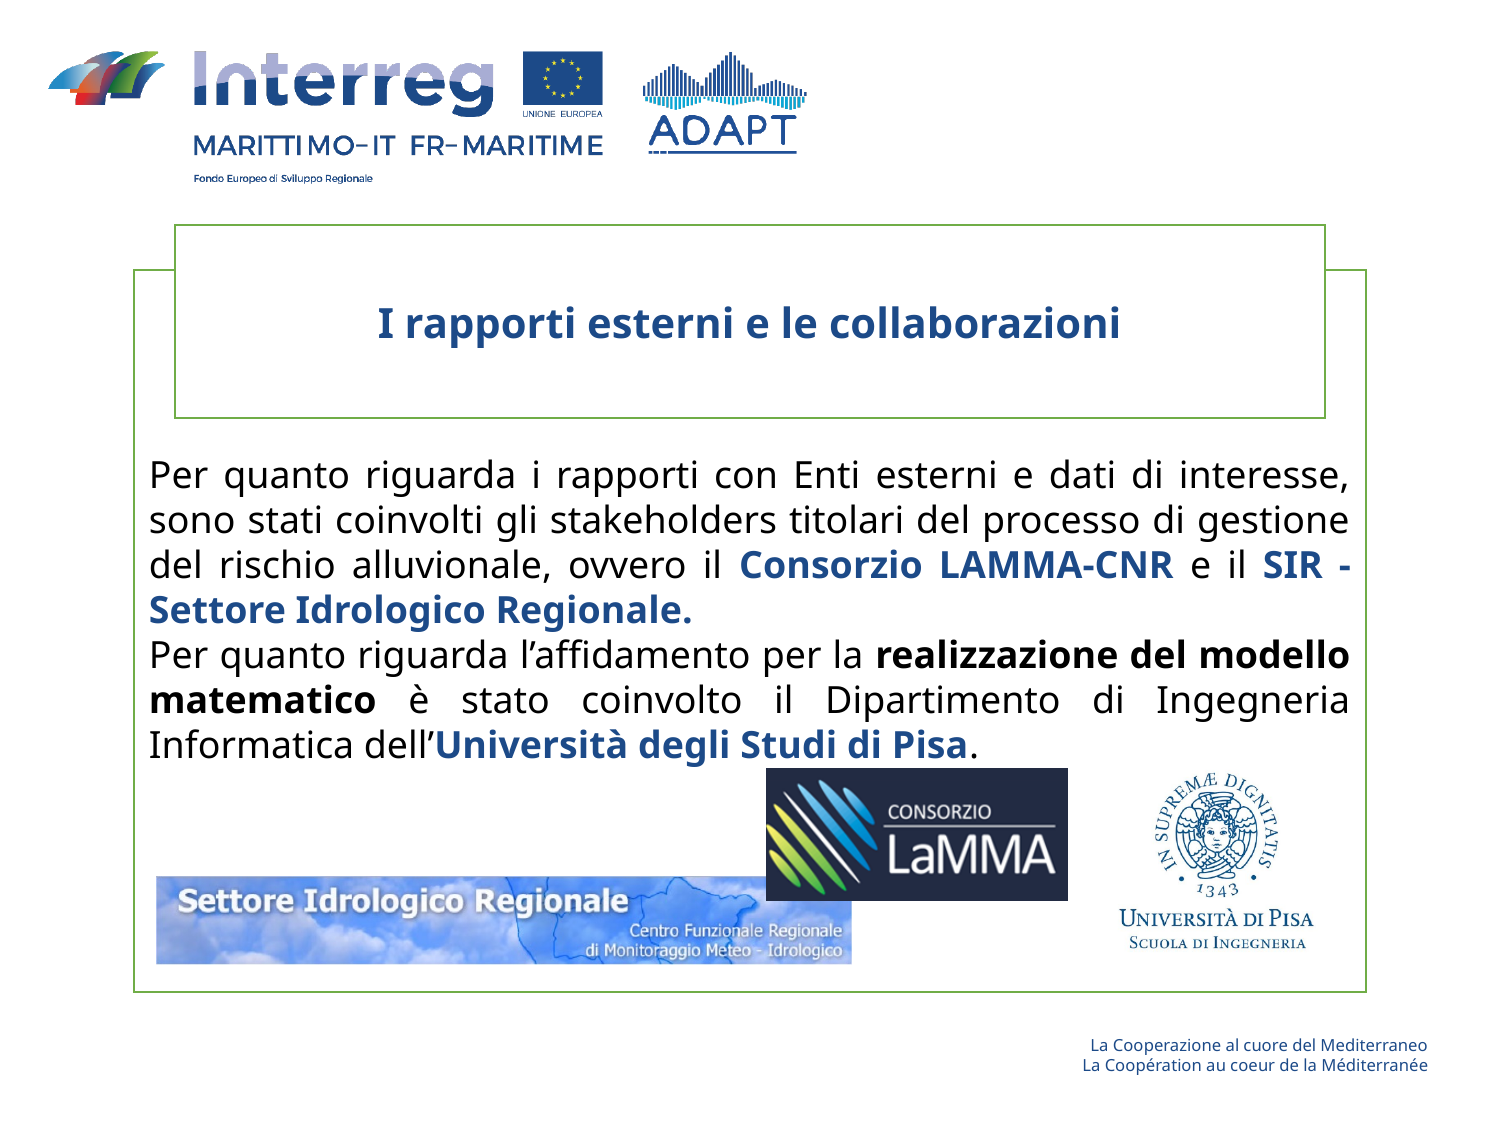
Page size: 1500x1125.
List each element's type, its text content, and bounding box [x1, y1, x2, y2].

text_box I rapporti esterni e le collaborazioni [174, 224, 1326, 419]
text_box Per quanto riguarda i rapporti con Enti esterni e dati di interesse, sono stati coinvolti gli stakeholders titolari del processo di gestione del rischio alluvionale, ovvero il Consorzio LAMMA-CNR e il SIR - Settore Idrologico Regionale. Per quanto riguarda l’affidamento per la realizzazione del modello matematico è stato coinvolto il Dipartimento di Ingegneria Informatica dell’Università degli Studi di Pisa. [133, 269, 1367, 993]
picture [632, 23, 813, 190]
picture [156, 768, 1068, 965]
picture [1097, 756, 1333, 965]
picture [41, 23, 610, 190]
